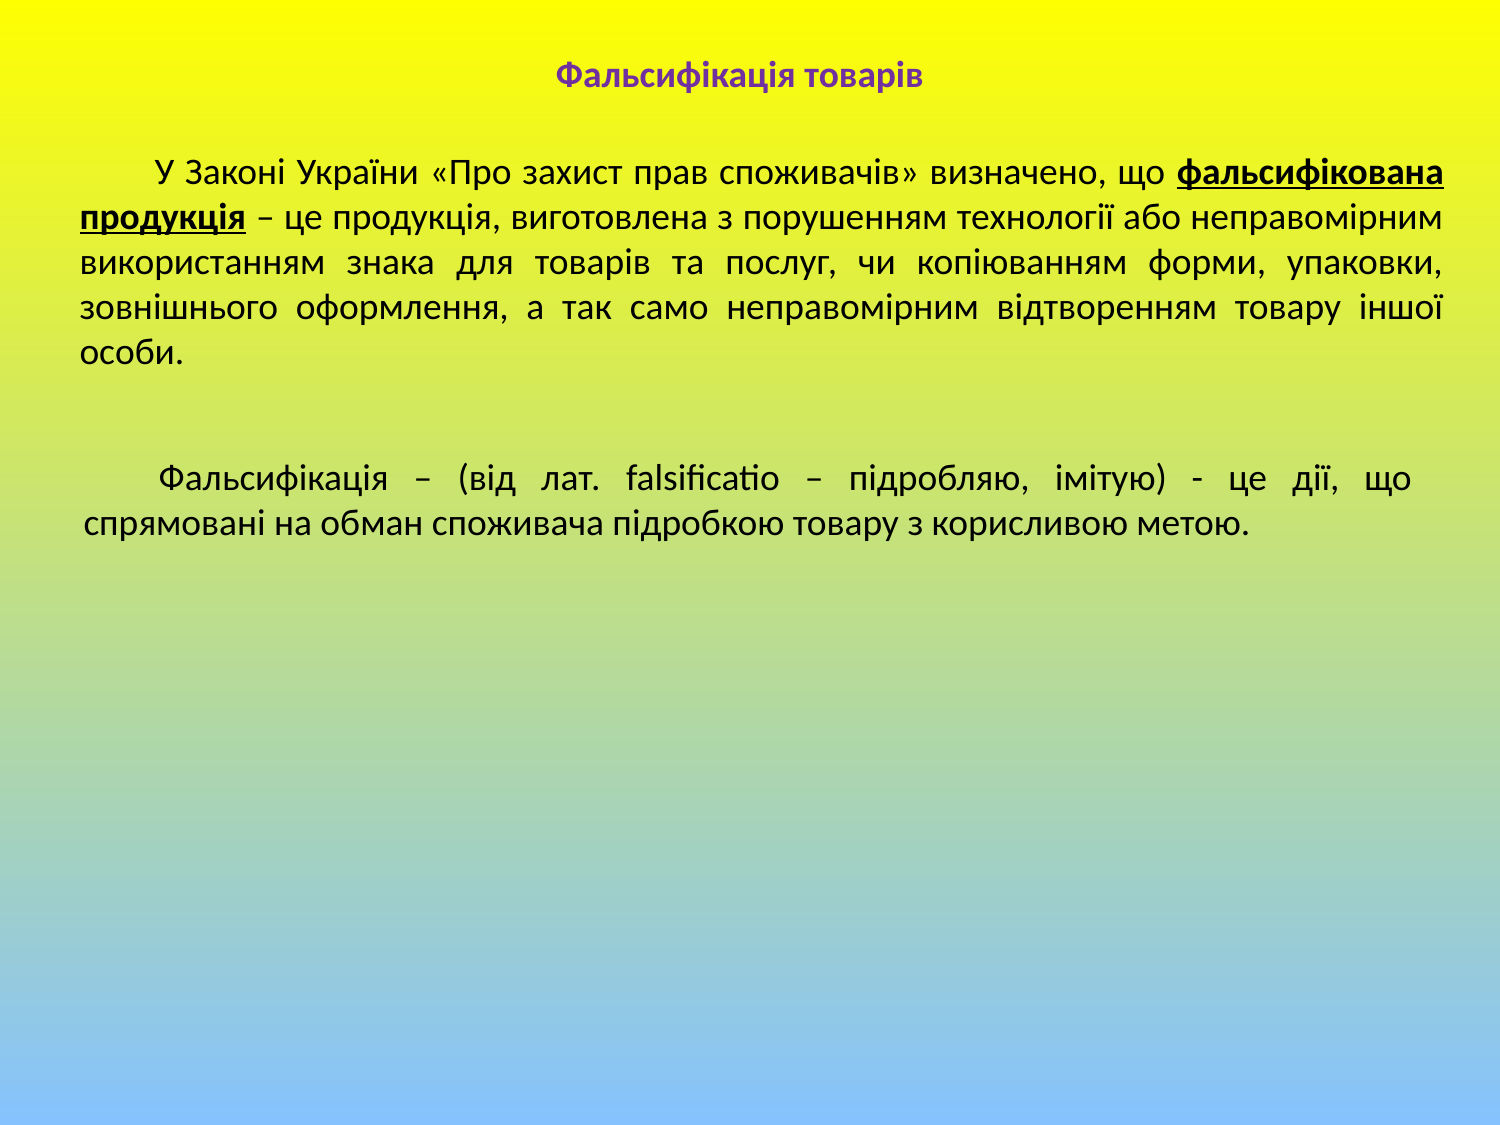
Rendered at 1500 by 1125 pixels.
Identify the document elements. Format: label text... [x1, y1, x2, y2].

text_box Фальсифікація товарів [64, 42, 1424, 103]
text_box У Законі України «Про захист прав споживачів» визначено, що фальсифікована продукція – це продукція, виготовлена з порушенням технології або неправомірним використанням знака для товарів та послуг, чи копіюванням форми, упаковки, зовнішнього оформлення, а так само неправомірним відтворенням товару іншої особи. [64, 139, 1459, 379]
text_box Фальсифікація – (від лат. falsificatio – підробляю, імітую) - це дії, що спрямовані на обман споживача підробкою товару з корисливою метою. [68, 445, 1428, 551]
